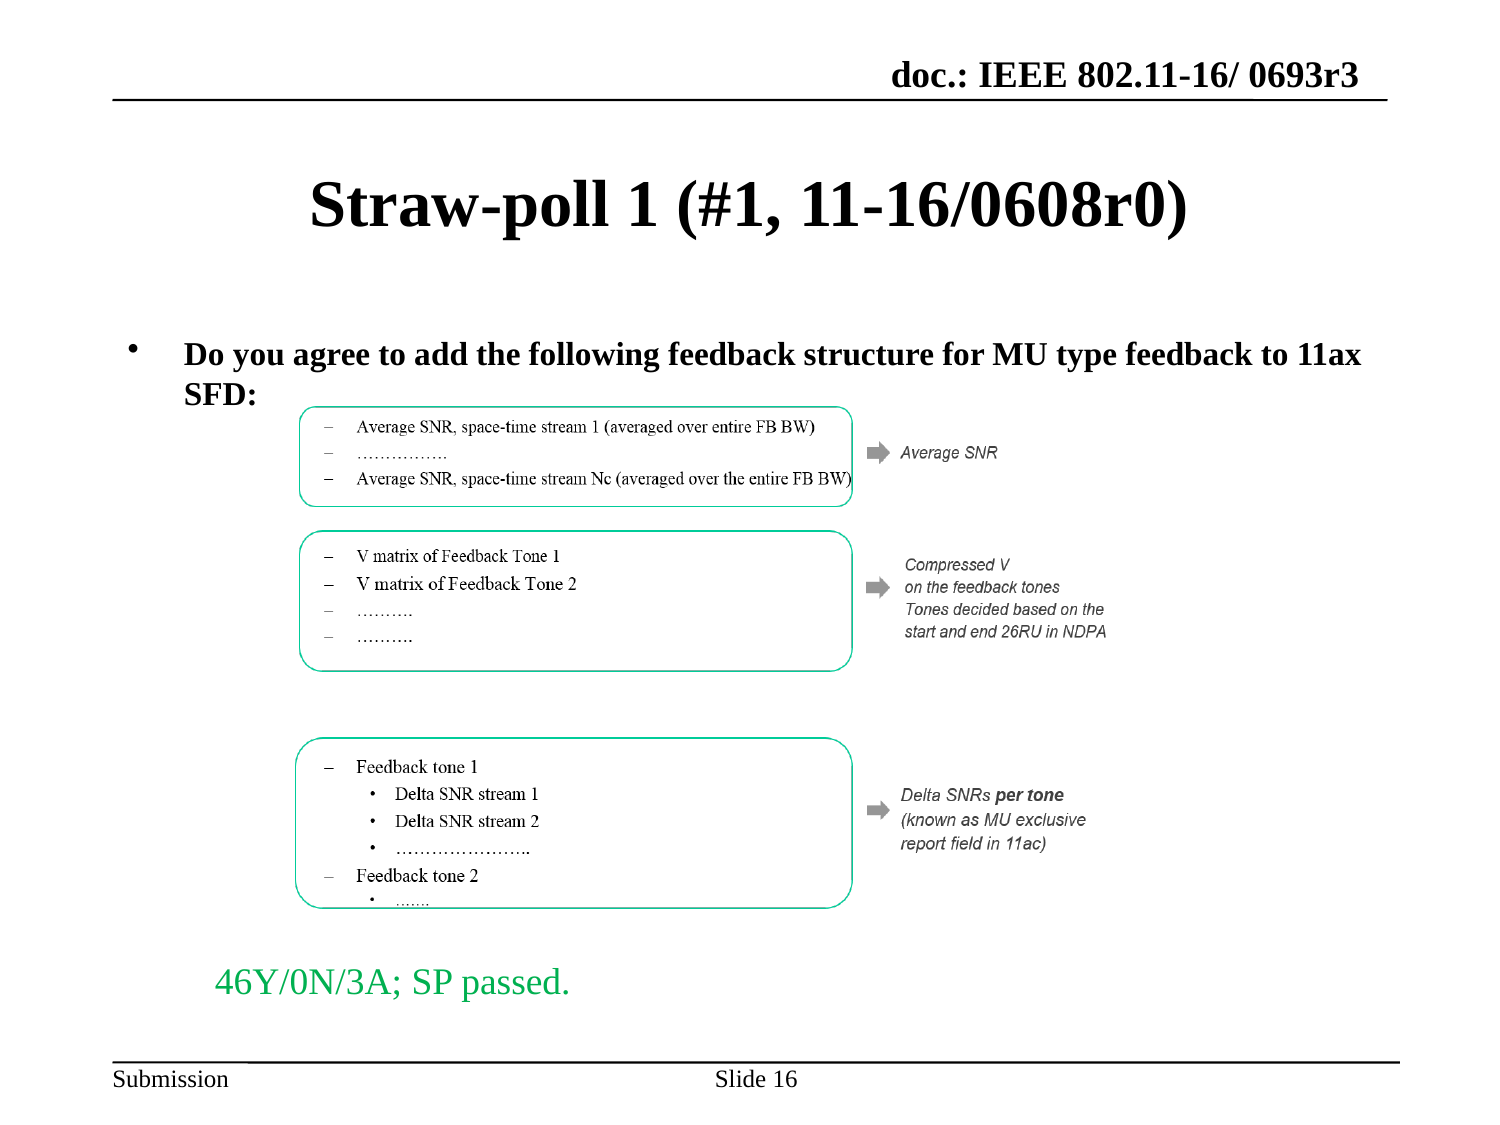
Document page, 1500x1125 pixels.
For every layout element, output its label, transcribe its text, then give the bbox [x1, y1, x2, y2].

picture [262, 387, 1188, 918]
text_box 46Y/0N/3A; SP passed. [200, 949, 763, 1010]
title Straw-poll 1 (#1, 11-16/0608r0) [112, 112, 1388, 288]
list Do you agree to add the following feedback structure for MU type feedback to 11ax SFD: [112, 324, 1388, 900]
slide_number Slide 16 [712, 1061, 800, 1093]
